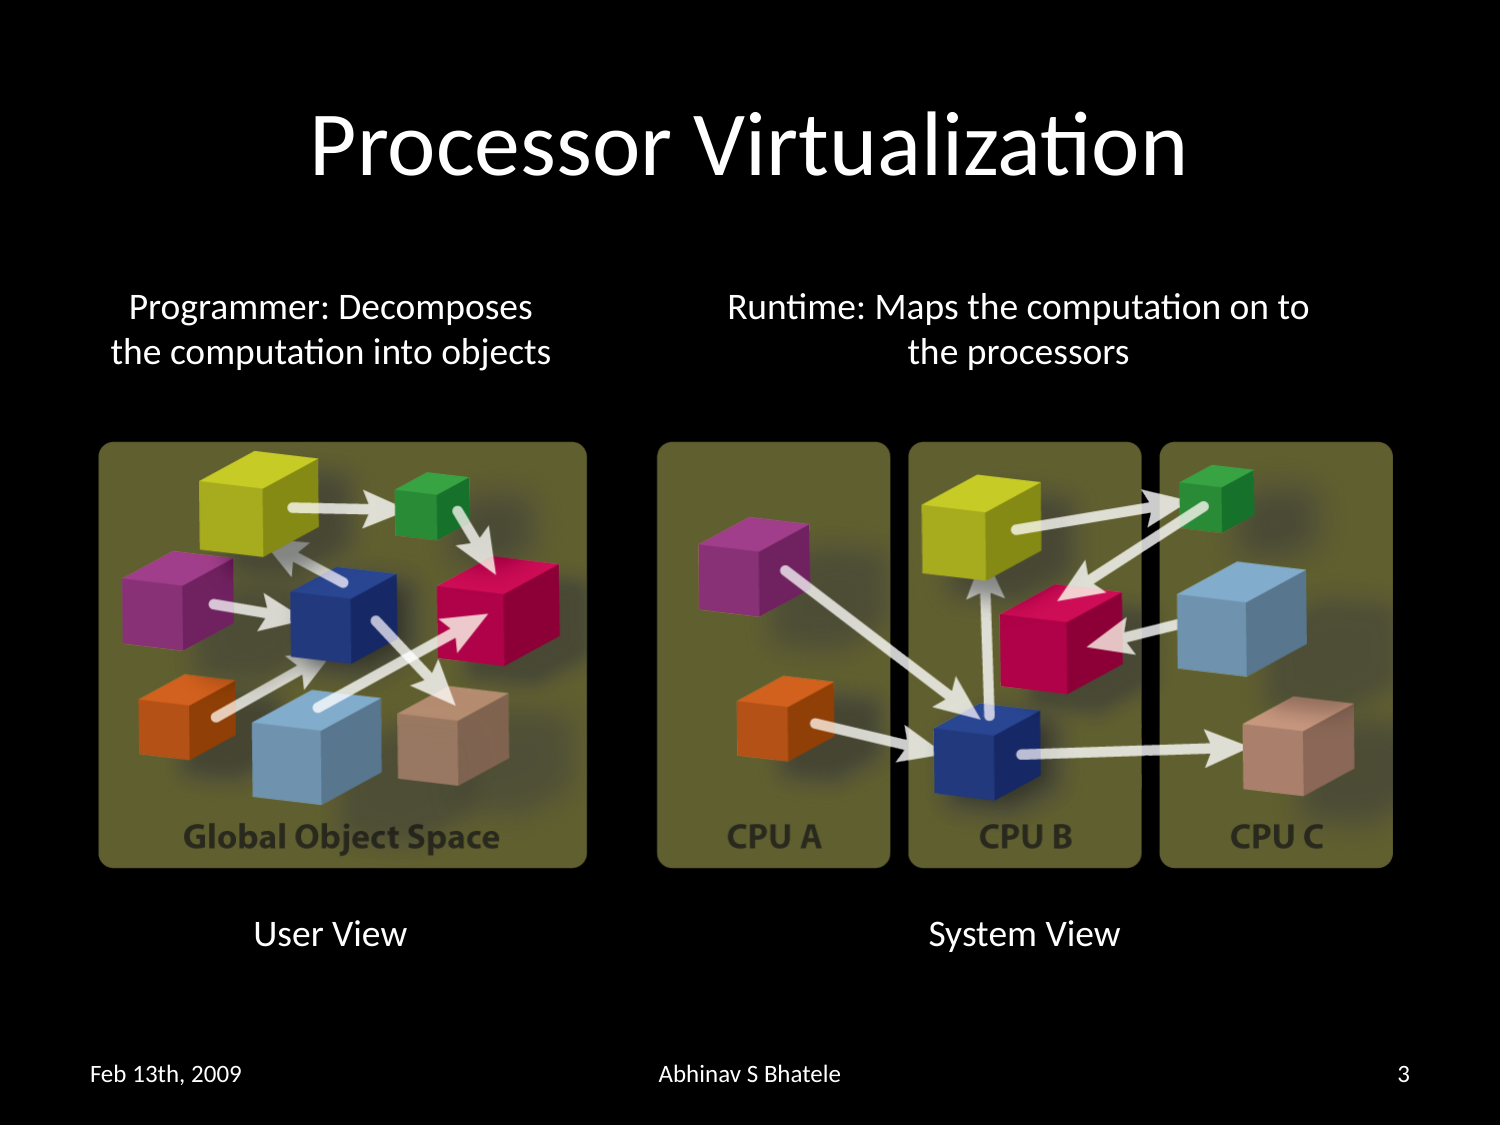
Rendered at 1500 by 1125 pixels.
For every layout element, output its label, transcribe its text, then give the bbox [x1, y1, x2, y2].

text_box Runtime: Maps the computation on to the processors [712, 274, 1325, 380]
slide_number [75, 1042, 425, 1103]
picture [55, 401, 1444, 915]
text_box Programmer: Decomposes the computation into objects [87, 274, 575, 380]
title Processor Virtualization [75, 45, 1425, 233]
footer Abhinav S Bhatele [512, 1042, 988, 1103]
text_box System View [913, 924, 1136, 962]
text_box User View [238, 924, 423, 962]
slide_number 3 [1074, 1042, 1425, 1103]
